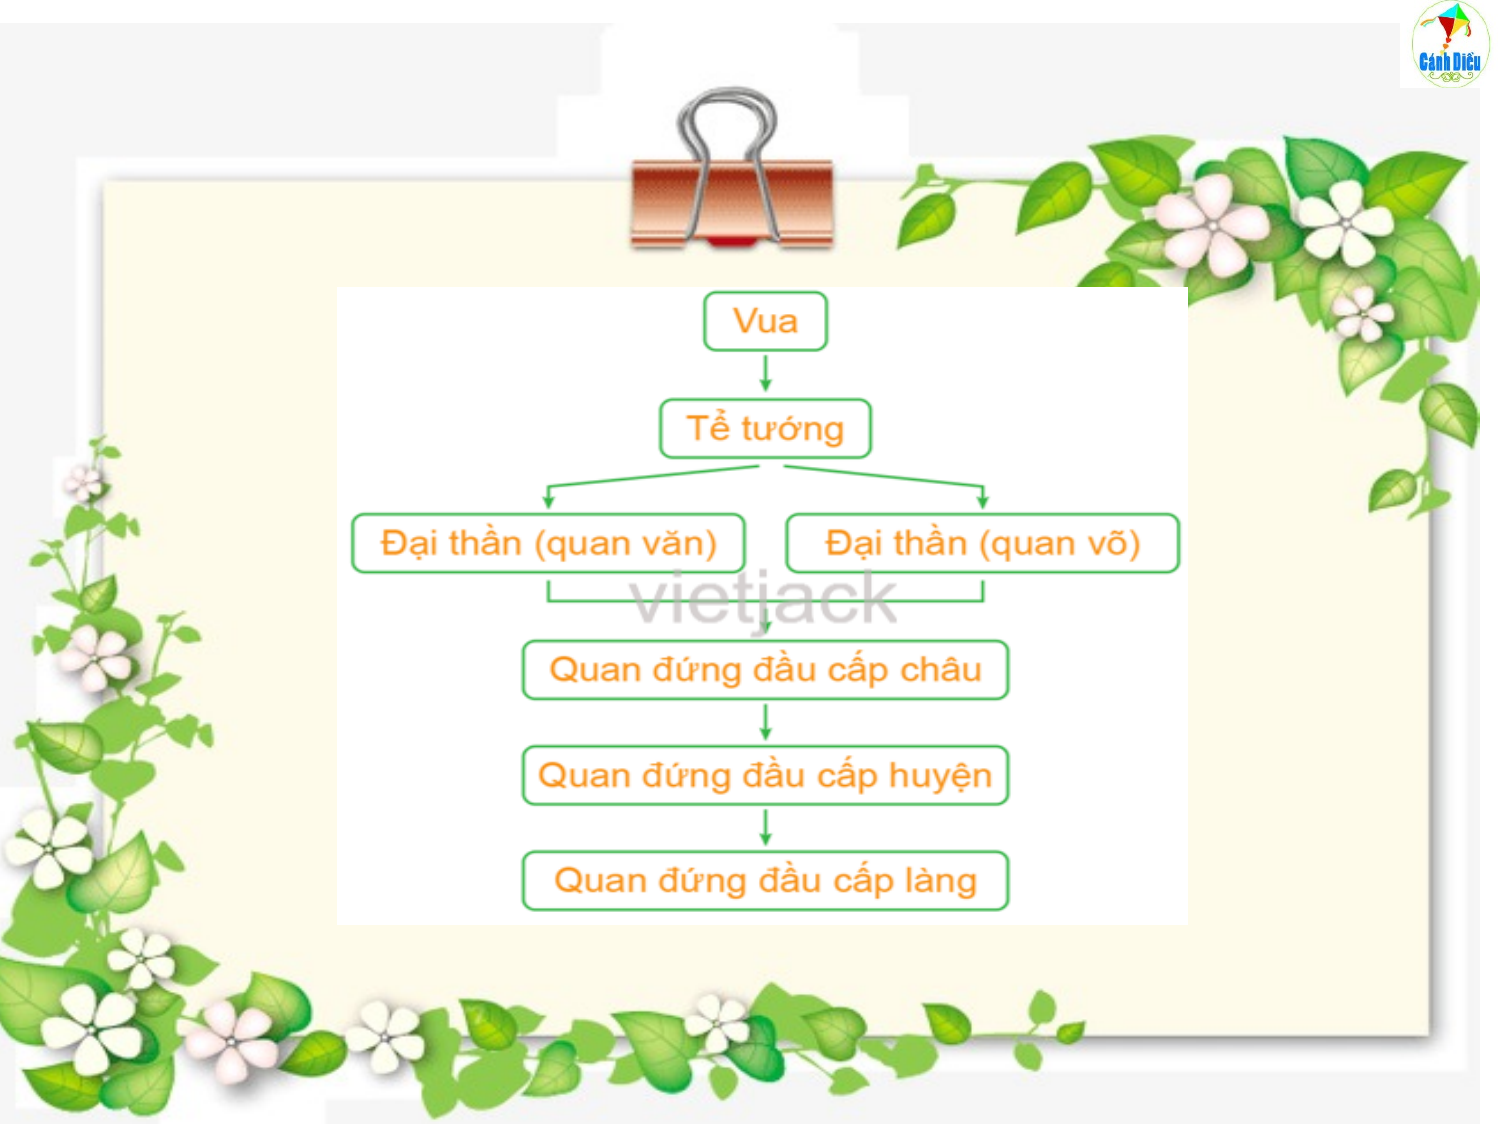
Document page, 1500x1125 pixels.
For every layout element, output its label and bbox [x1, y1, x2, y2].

list [0, 23, 1481, 1124]
picture [337, 287, 1188, 926]
picture [1399, 0, 1500, 88]
